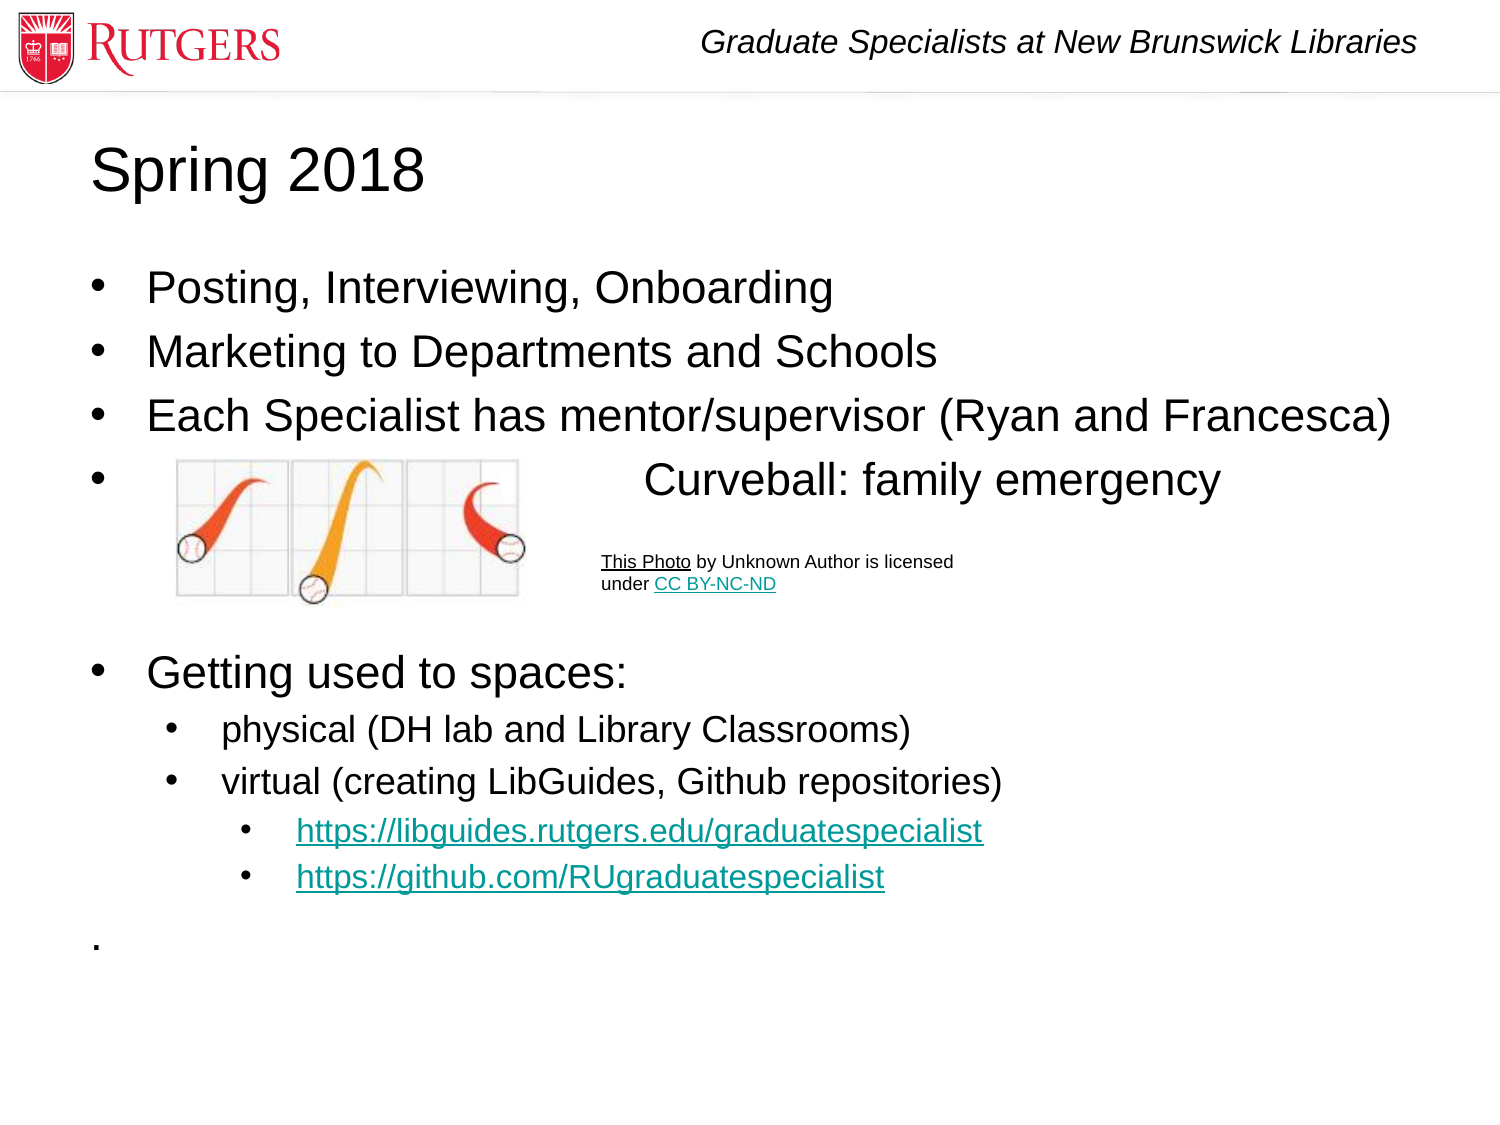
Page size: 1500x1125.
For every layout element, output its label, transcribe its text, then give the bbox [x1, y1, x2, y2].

text_box This Photo by Unknown Author is licensed under CC BY-NC-ND [586, 542, 974, 602]
list Posting, Interviewing, Onboarding Marketing to Departments and Schools Each Specialist has mentor/supervisor (Ryan and Francesca) Curveball: family emergency Getting used to spaces: physical (DH lab and Library Classrooms) virtual (creating LibGuides, Github repositories) https://libguides.rutgers.edu/graduatespecialist https://github.com/RUgraduatespecialist . [75, 249, 1425, 994]
title Spring 2018 [75, 99, 1425, 233]
picture [175, 457, 527, 610]
